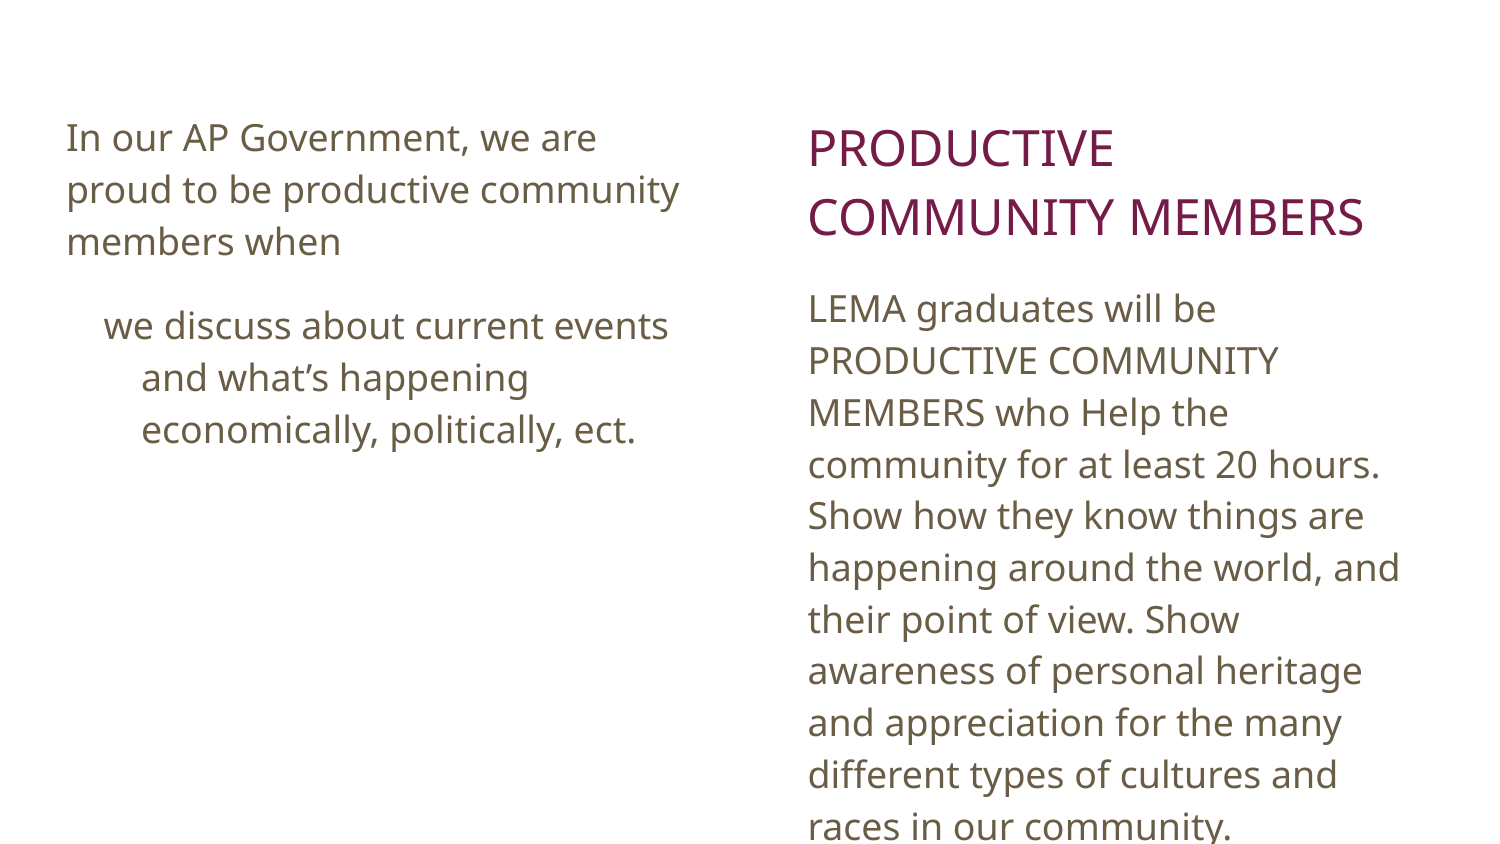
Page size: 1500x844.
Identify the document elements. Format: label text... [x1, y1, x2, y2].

list In our AP Government, we are proud to be productive community members when we discuss about current events and what’s happening economically, politically, ect. [51, 92, 708, 750]
list PRODUCTIVE COMMUNITY MEMBERS LEMA graduates will be PRODUCTIVE COMMUNITY MEMBERS who Help the community for at least 20 hours. Show how they know things are happening around the world, and their point of view. Show awareness of personal heritage and appreciation for the many different types of cultures and races in our community. [792, 92, 1449, 750]
